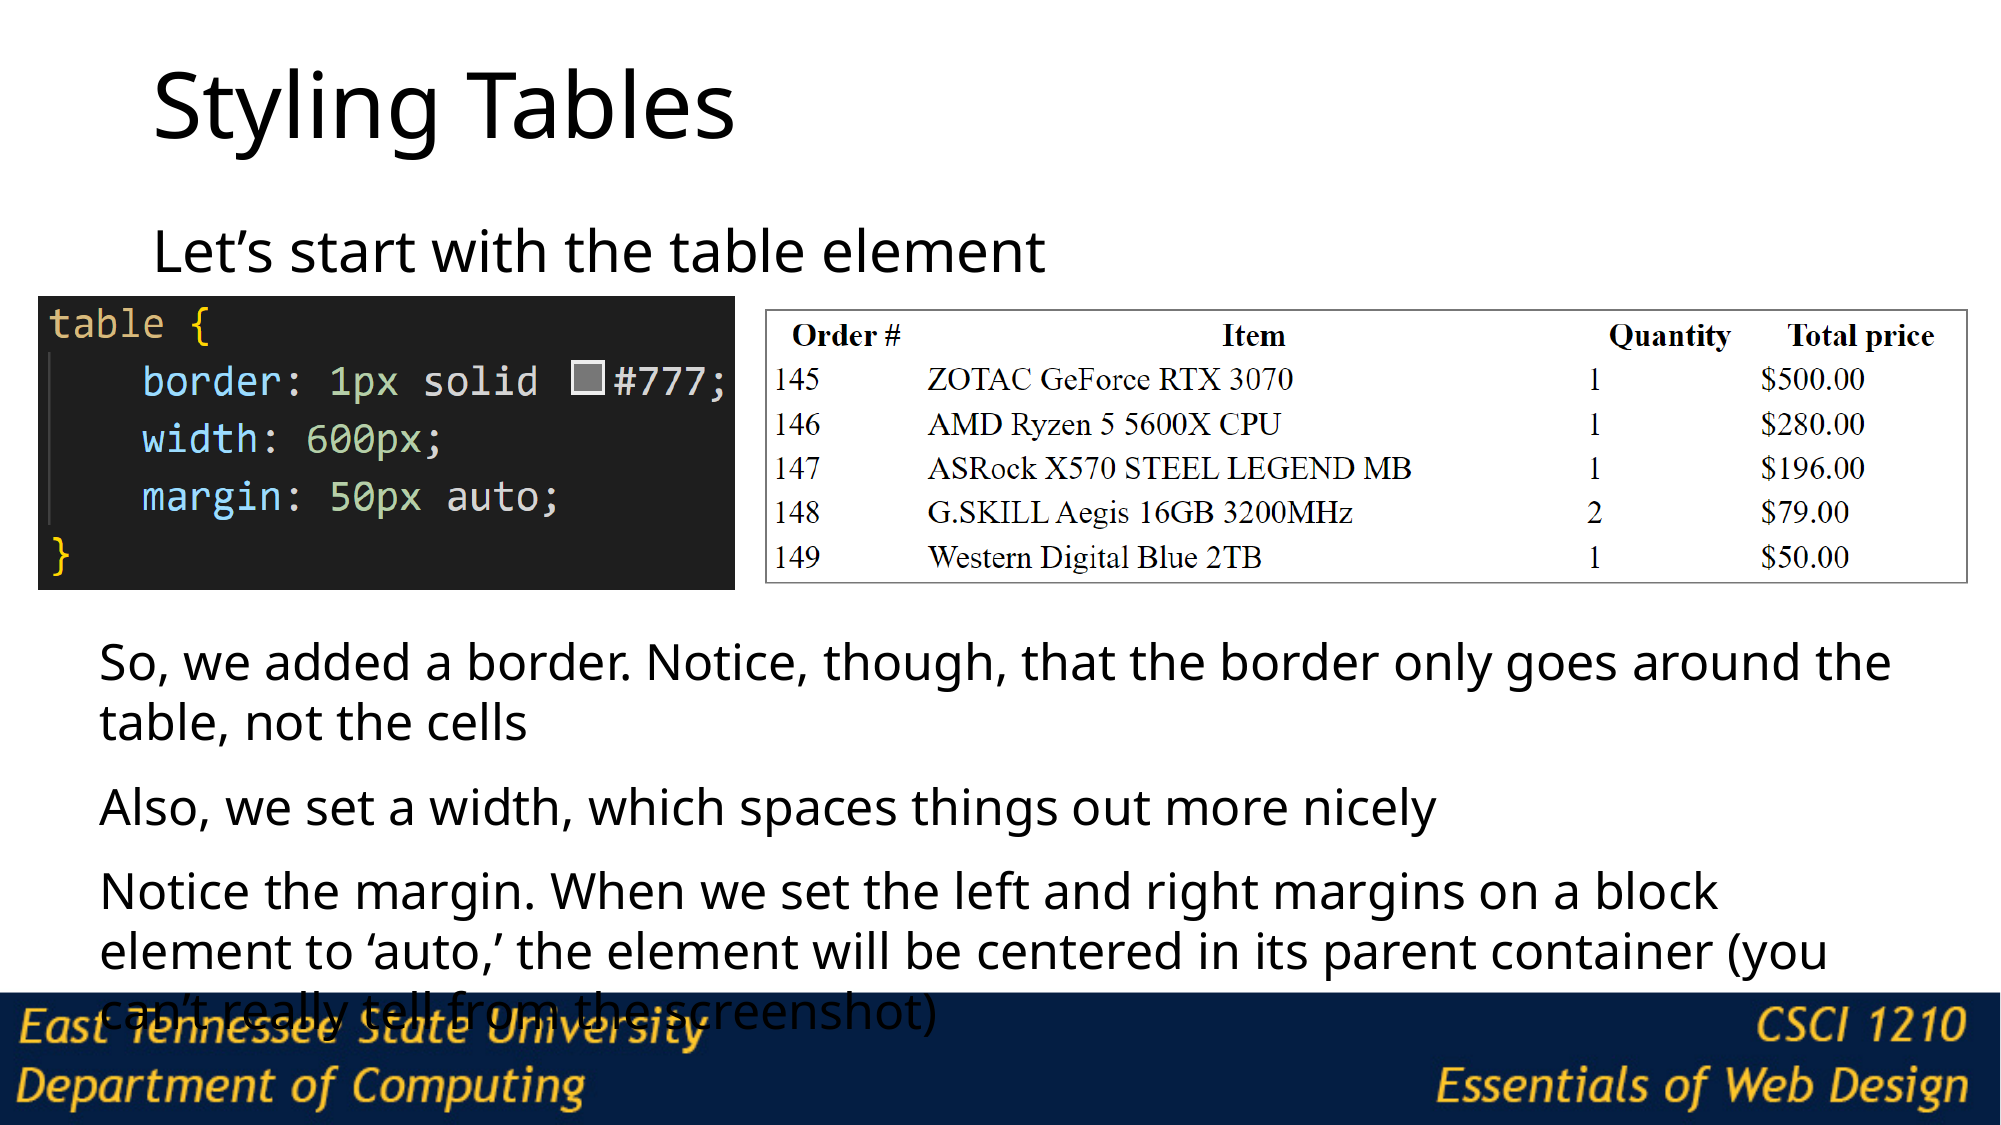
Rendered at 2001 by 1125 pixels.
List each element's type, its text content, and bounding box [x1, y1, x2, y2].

text_box So, we added a border. Notice, though, that the border only goes around the table, not the cells Also, we set a width, which spaces things out more nicely Notice the margin. When we set the left and right margins on a block element to ‘auto,’ the element will be centered in its parent container (you can’t really tell from the screenshot) [84, 622, 1916, 1048]
list Let’s start with the table element [137, 214, 1863, 622]
title Styling Tables [137, 0, 1863, 214]
picture [0, 0, 2001, 1125]
